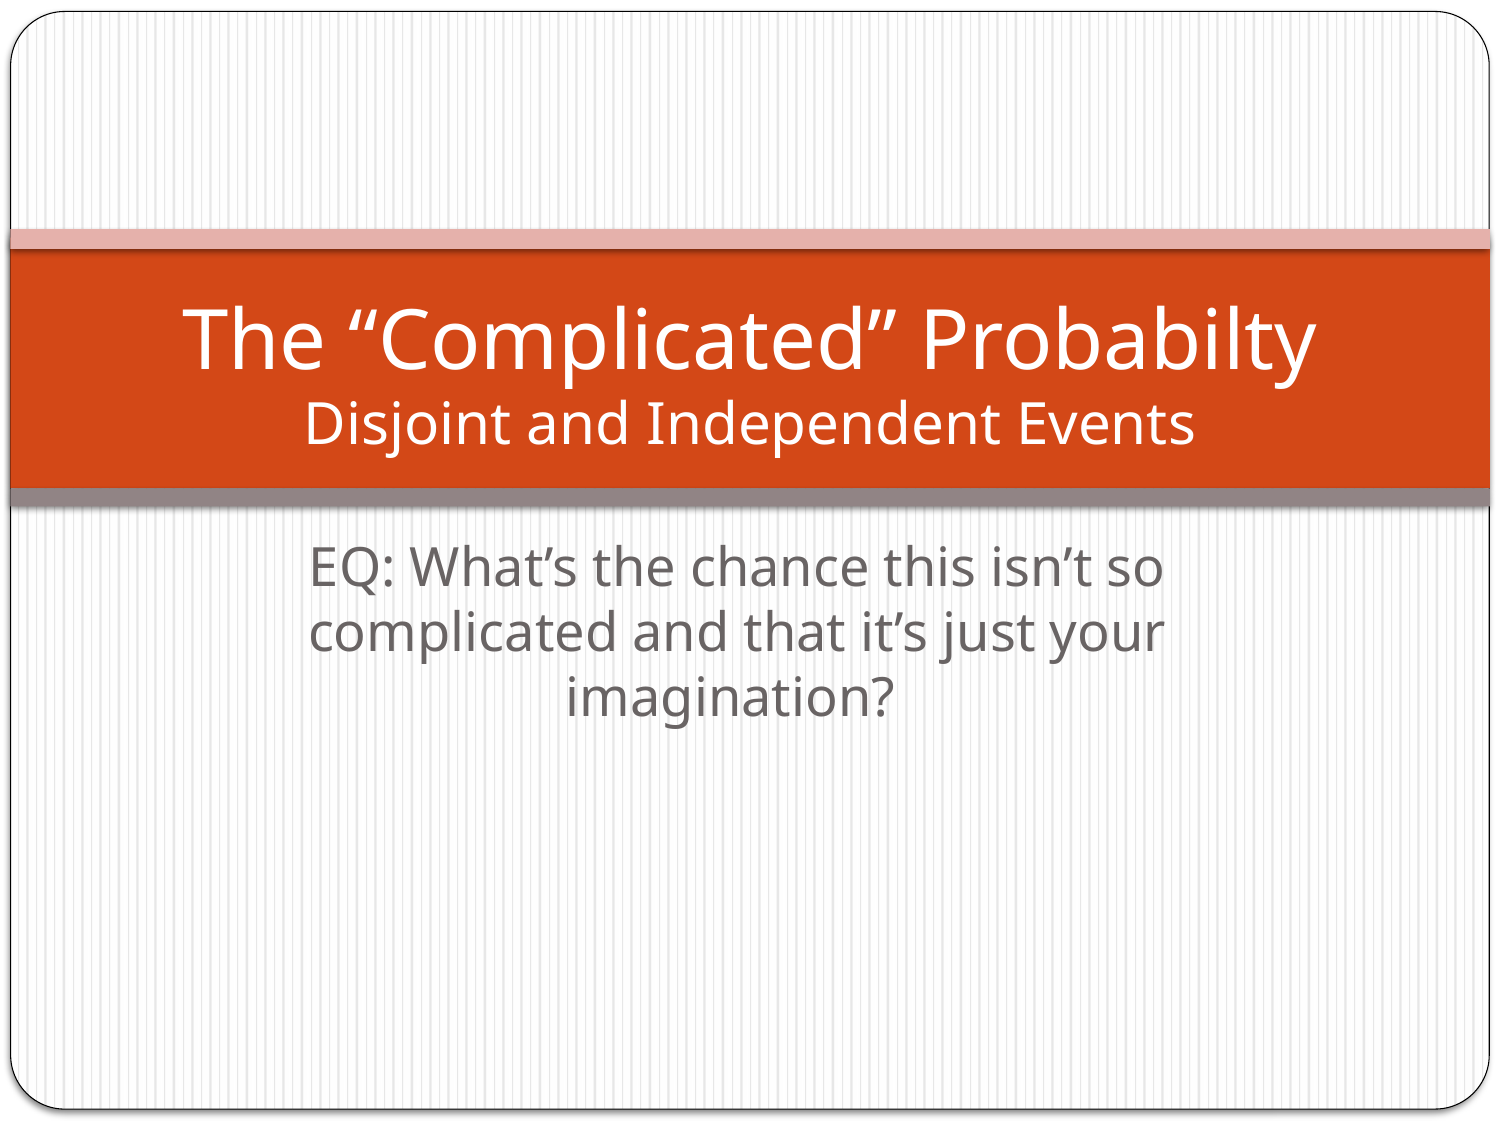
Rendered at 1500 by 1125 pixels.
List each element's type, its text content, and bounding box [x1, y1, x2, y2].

subtitle EQ: What’s the chance this isn’t so complicated and that it’s just your imagination? [212, 524, 1263, 788]
title The “Complicated” Probabilty Disjoint and Independent Events [74, 236, 1426, 413]
